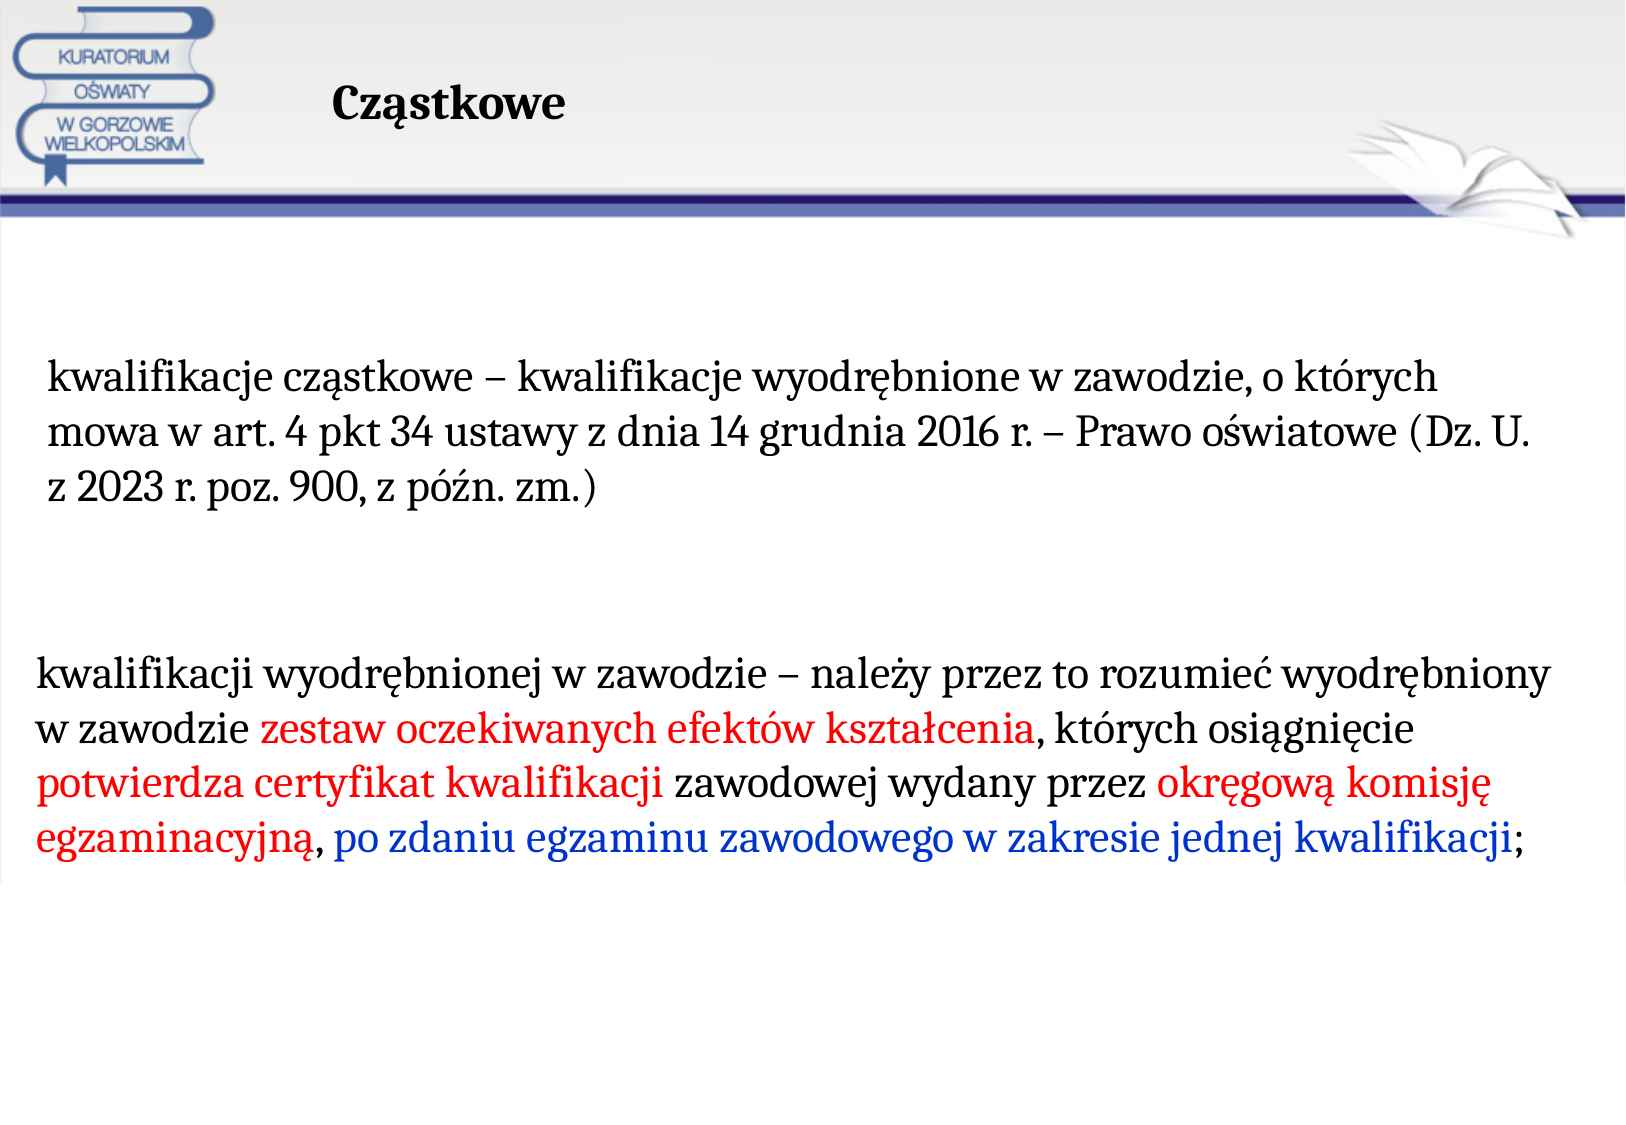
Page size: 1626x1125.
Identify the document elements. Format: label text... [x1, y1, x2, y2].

list kwalifikacji wyodrębnionej w zawodzie – należy przez to rozumieć wyodrębniony w zawodzie zestaw oczekiwanych efektów kształcenia, których osiągnięcie potwierdza certyfikat kwalifikacji zawodowej wydany przez okręgową komisję egzaminacyjną, po zdaniu egzaminu zawodowego w zakresie jednej kwalifikacji; [21, 314, 1596, 894]
text_box kwalifikacje cząstkowe – kwalifikacje wyodrębnione w zawodzie, o których mowa w art. 4 pkt 34 ustawy z dnia 14 grudnia 2016 r. – Prawo oświatowe (Dz. U. z 2023 r. poz. 900, z późn. zm.) [32, 338, 1557, 518]
picture [0, 0, 1626, 1125]
title Cząstkowe [317, 23, 1600, 176]
